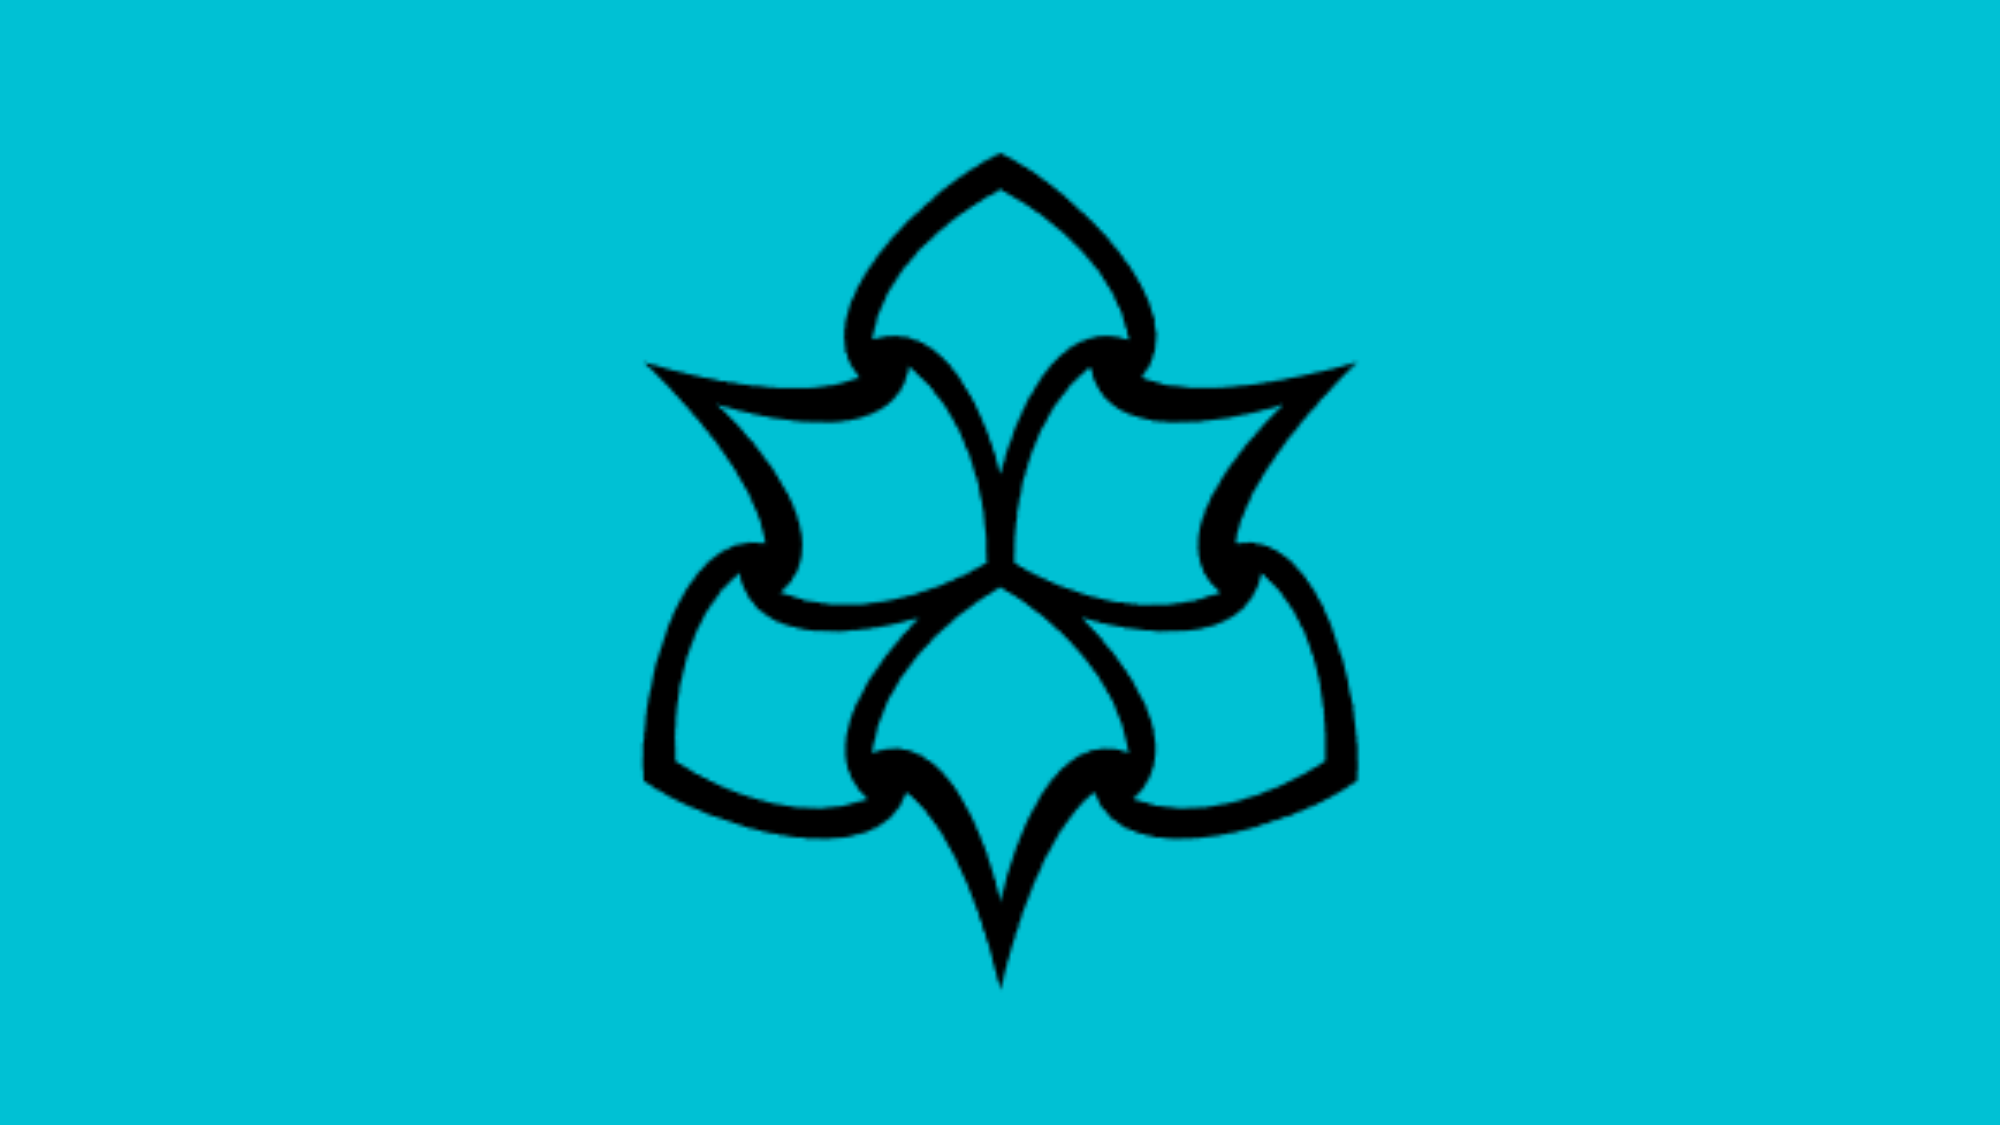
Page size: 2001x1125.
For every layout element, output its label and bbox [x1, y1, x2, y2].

picture [609, 116, 1391, 1009]
